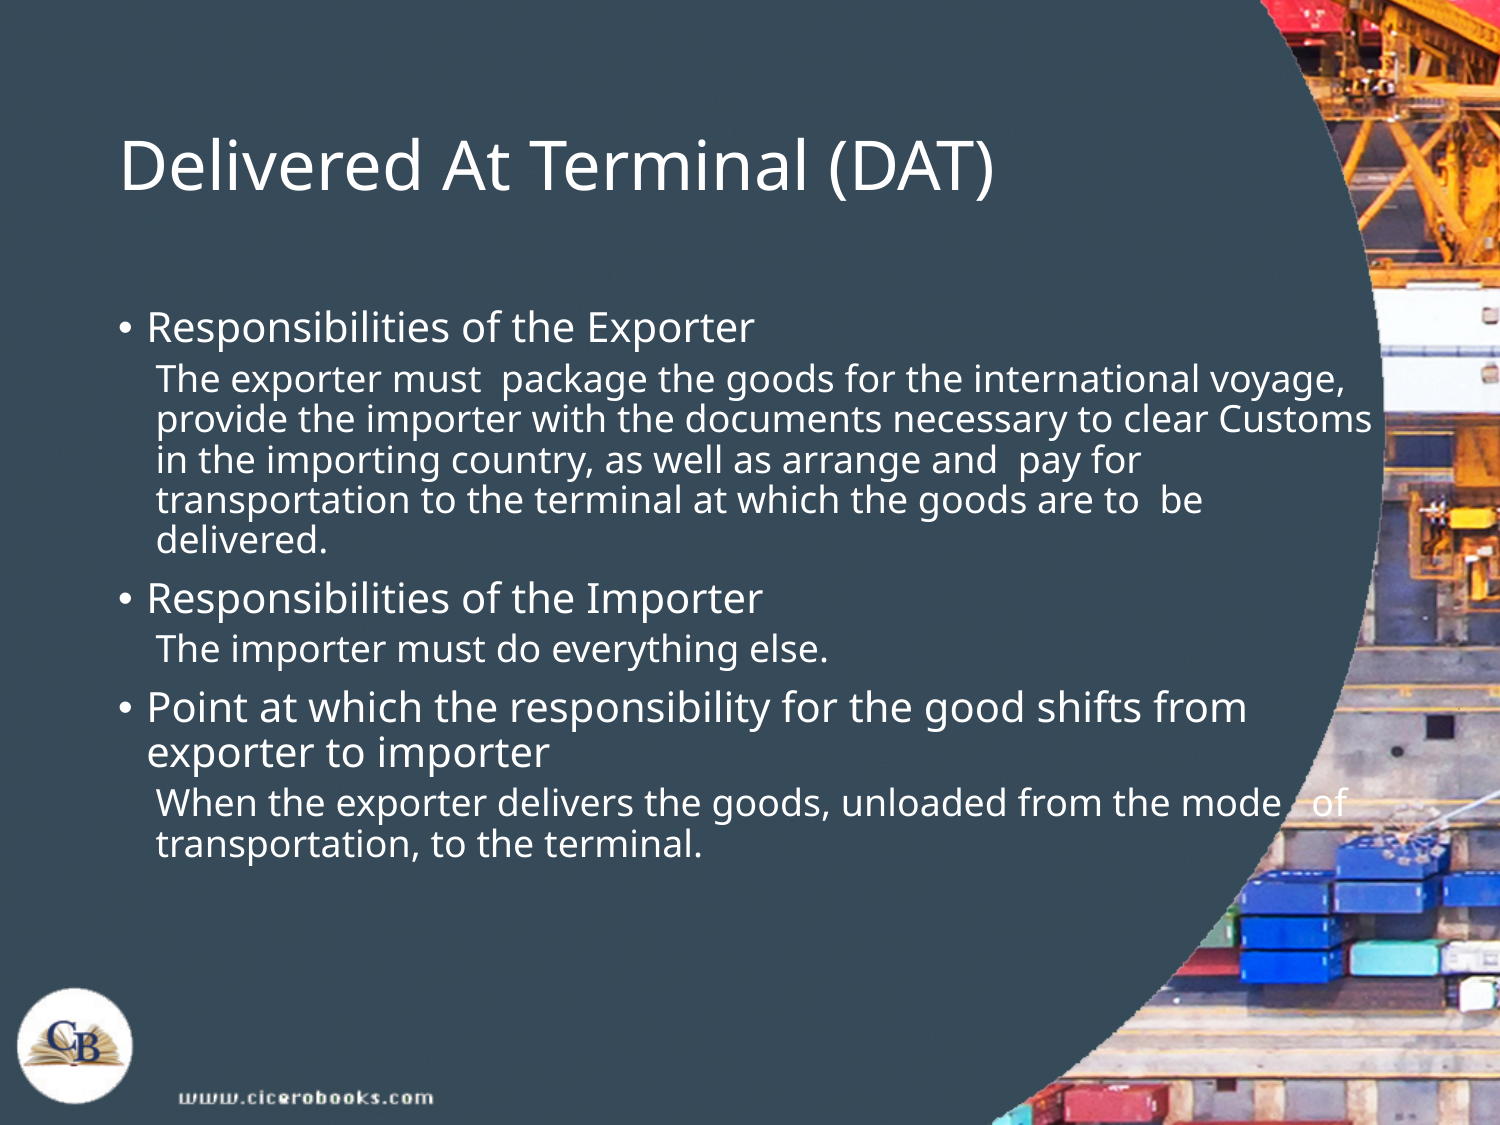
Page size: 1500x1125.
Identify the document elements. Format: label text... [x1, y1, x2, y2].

list Responsibilities of the Exporter The exporter must package the goods for the international voyage, provide the importer with the documents necessary to clear Customs in the importing country, as well as arrange and pay for transportation to the terminal at which the goods are to be delivered. Responsibilities of the Importer The importer must do everything else. Point at which the responsibility for the good shifts from exporter to importer When the exporter delivers the goods, unloaded from the mode of transportation, to the terminal. [103, 299, 1397, 1014]
picture [0, 0, 1500, 1125]
title Delivered At Terminal (DAT) [103, 59, 1397, 278]
